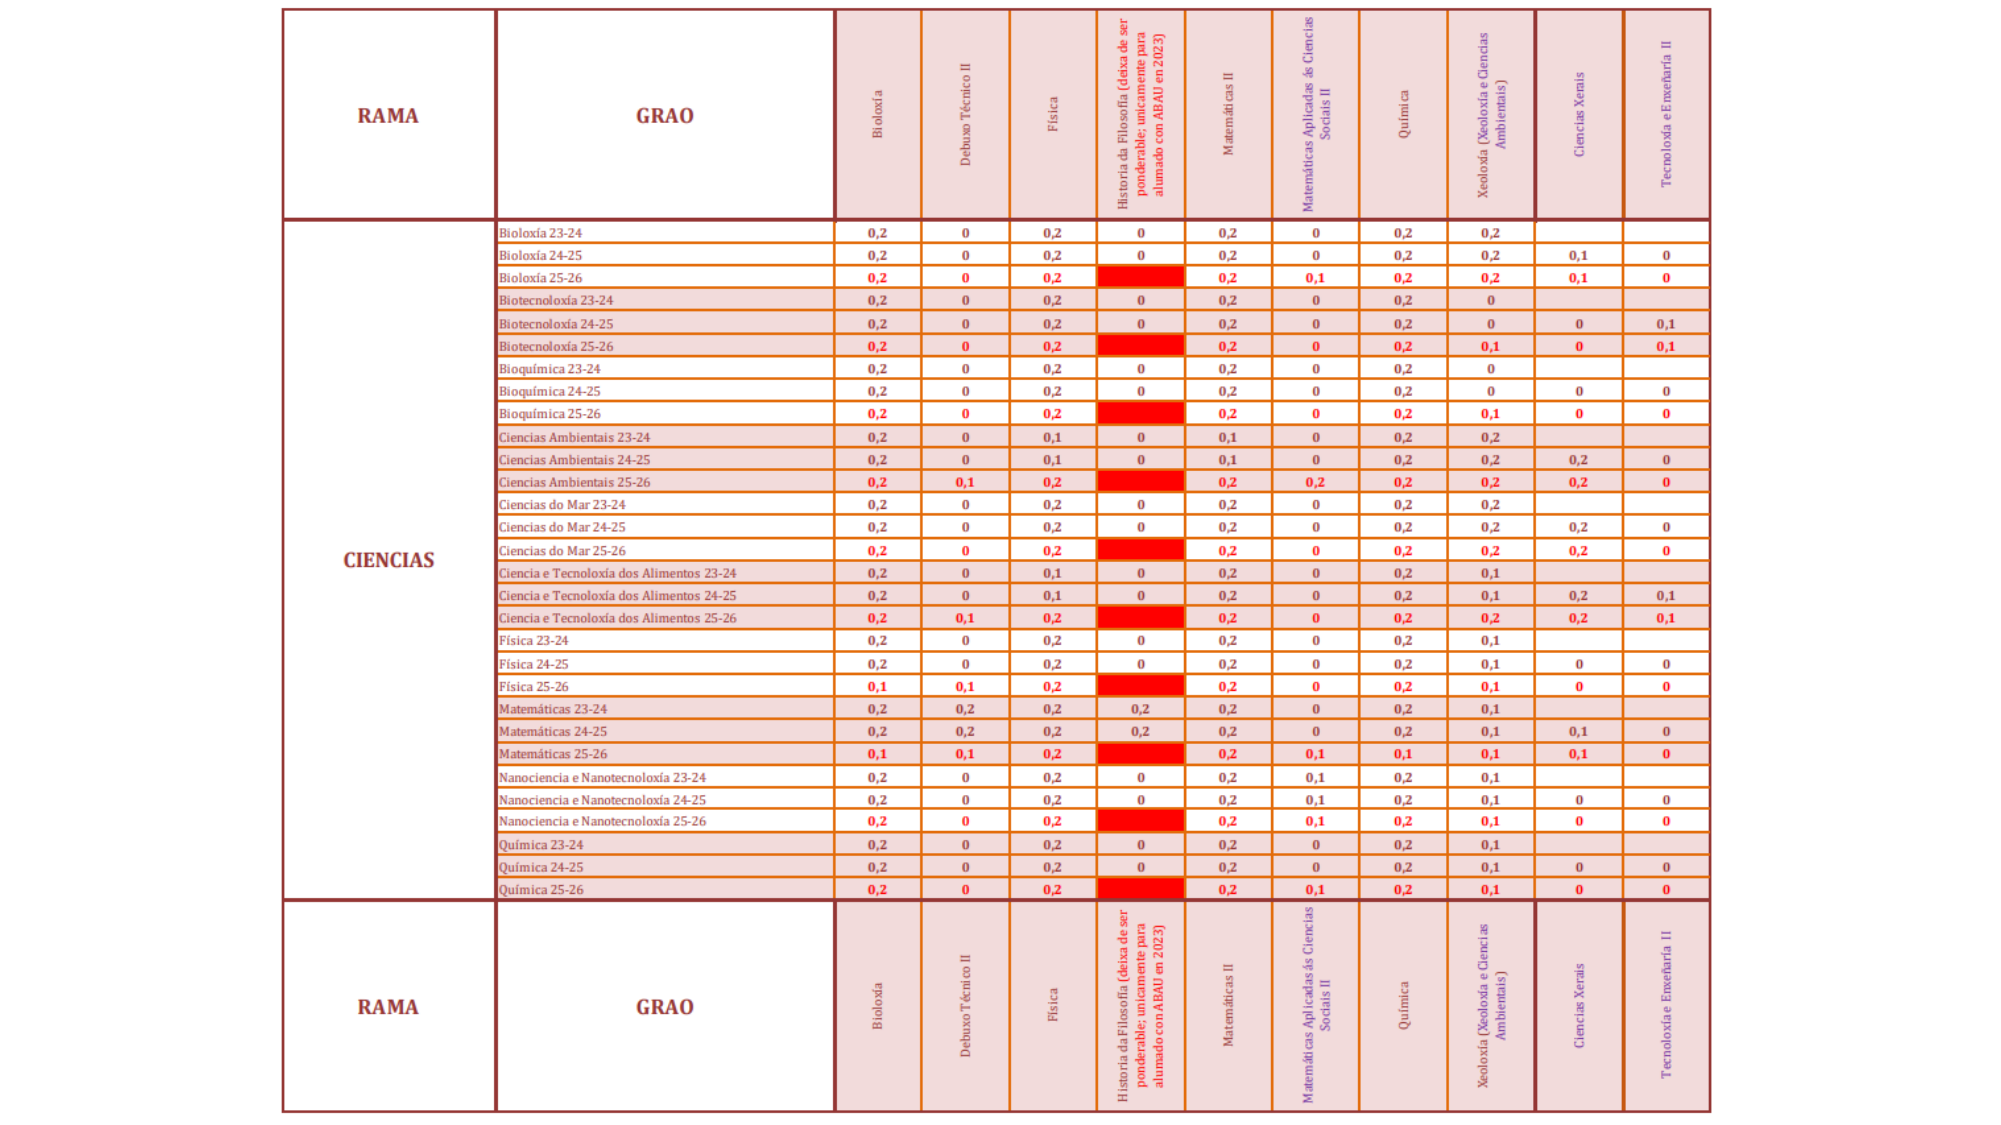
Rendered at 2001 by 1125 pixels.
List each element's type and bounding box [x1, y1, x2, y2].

picture [270, 0, 1730, 1125]
